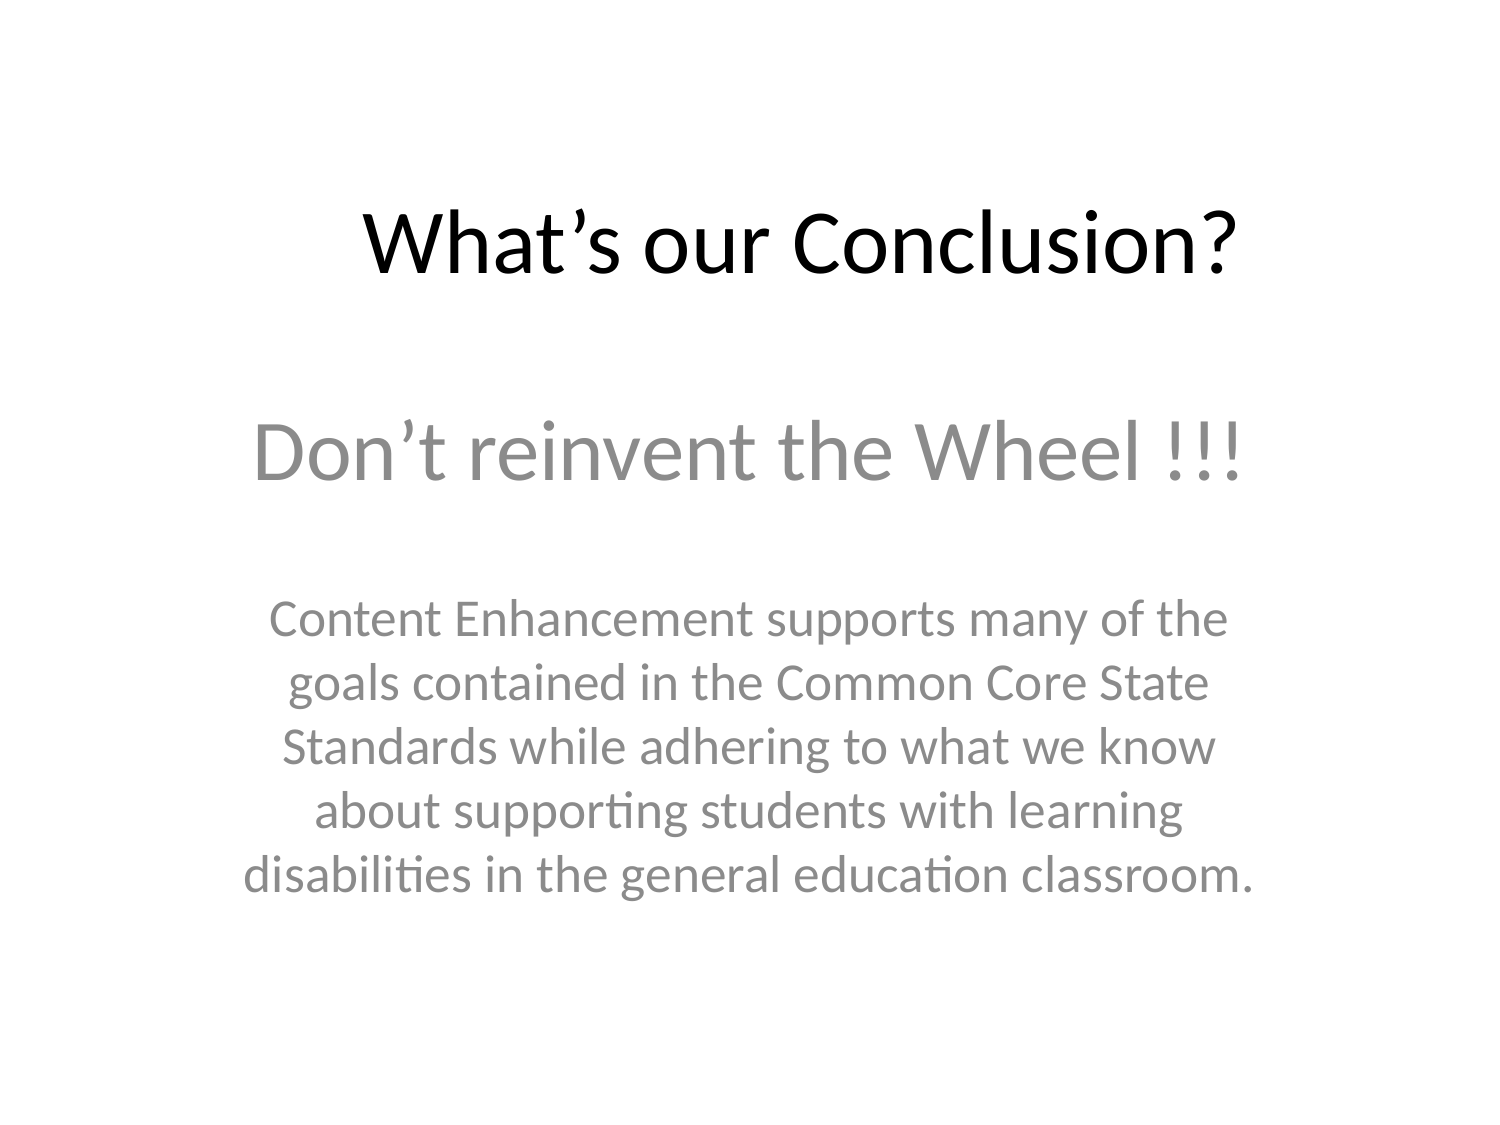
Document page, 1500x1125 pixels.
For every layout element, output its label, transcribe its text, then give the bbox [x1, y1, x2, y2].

title What’s our Conclusion? [170, 132, 1436, 342]
subtitle Don’t reinvent the Wheel !!! Content Enhancement supports many of the goals contained in the Common Core State Standards while adhering to what we know about supporting students with learning disabilities in the general education classroom. [225, 386, 1275, 925]
